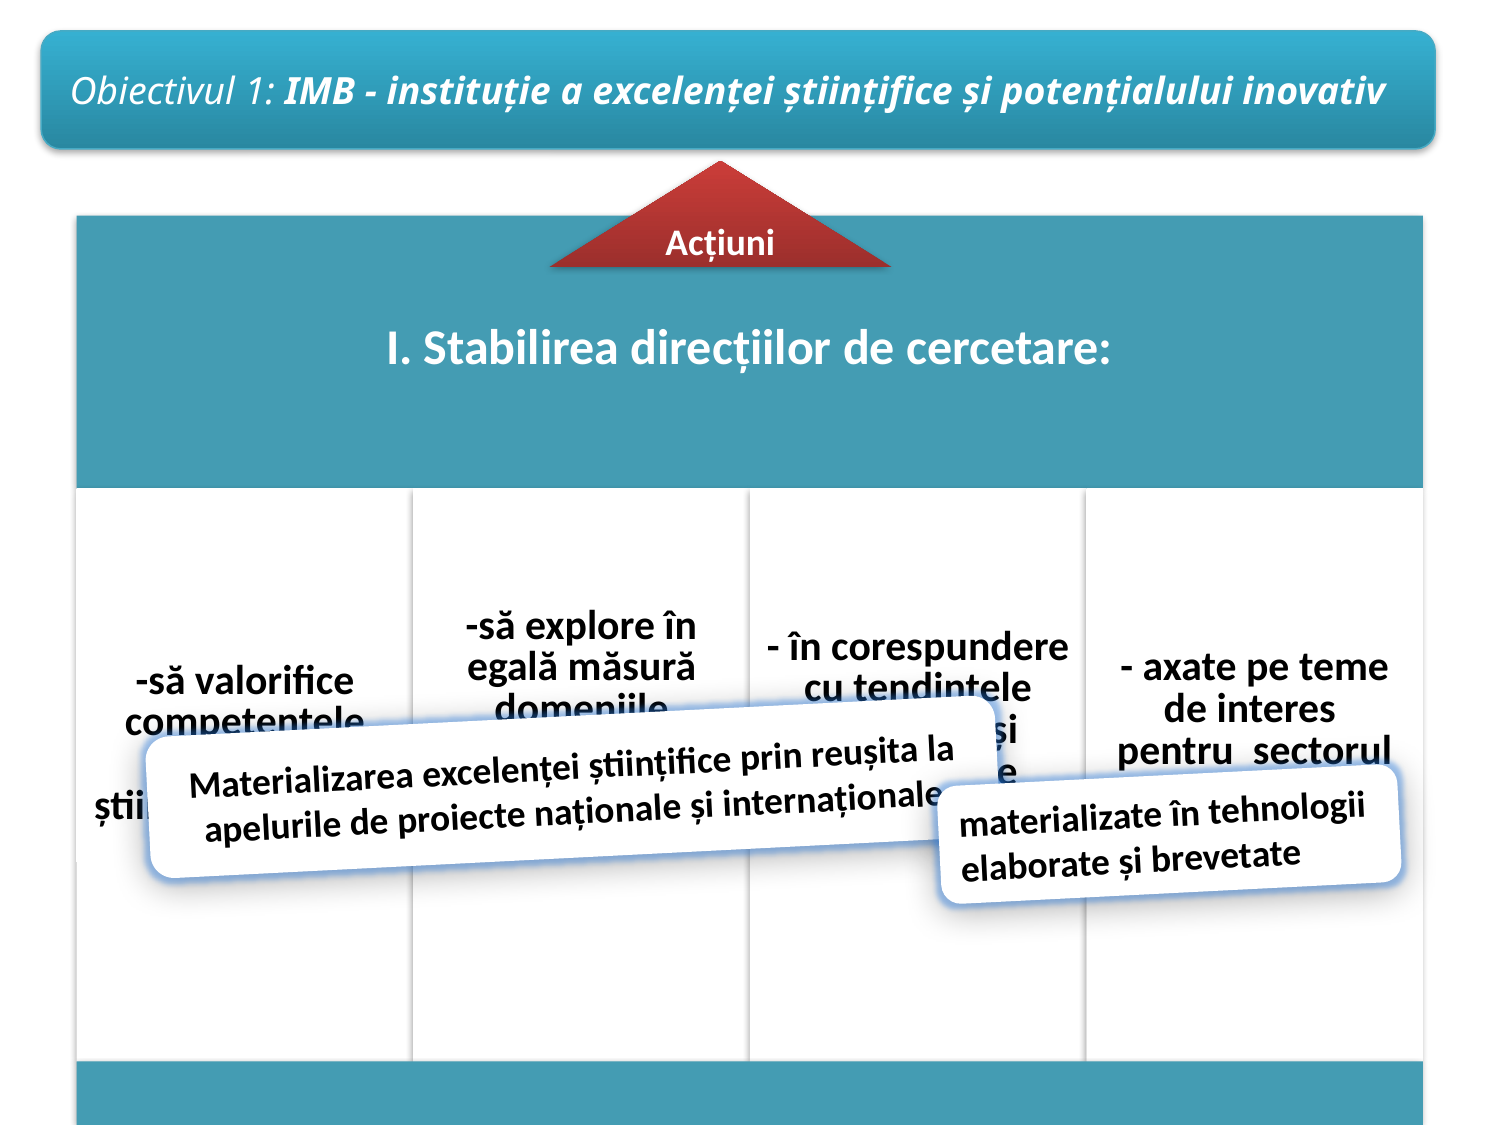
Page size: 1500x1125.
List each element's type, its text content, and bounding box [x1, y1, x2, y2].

text_box Obiectivul 1: IMB - instituție a excelenței științifice și potențialului inovativ [40, 30, 1436, 150]
text_box Acțiuni [634, 160, 807, 214]
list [76, 215, 1424, 1125]
